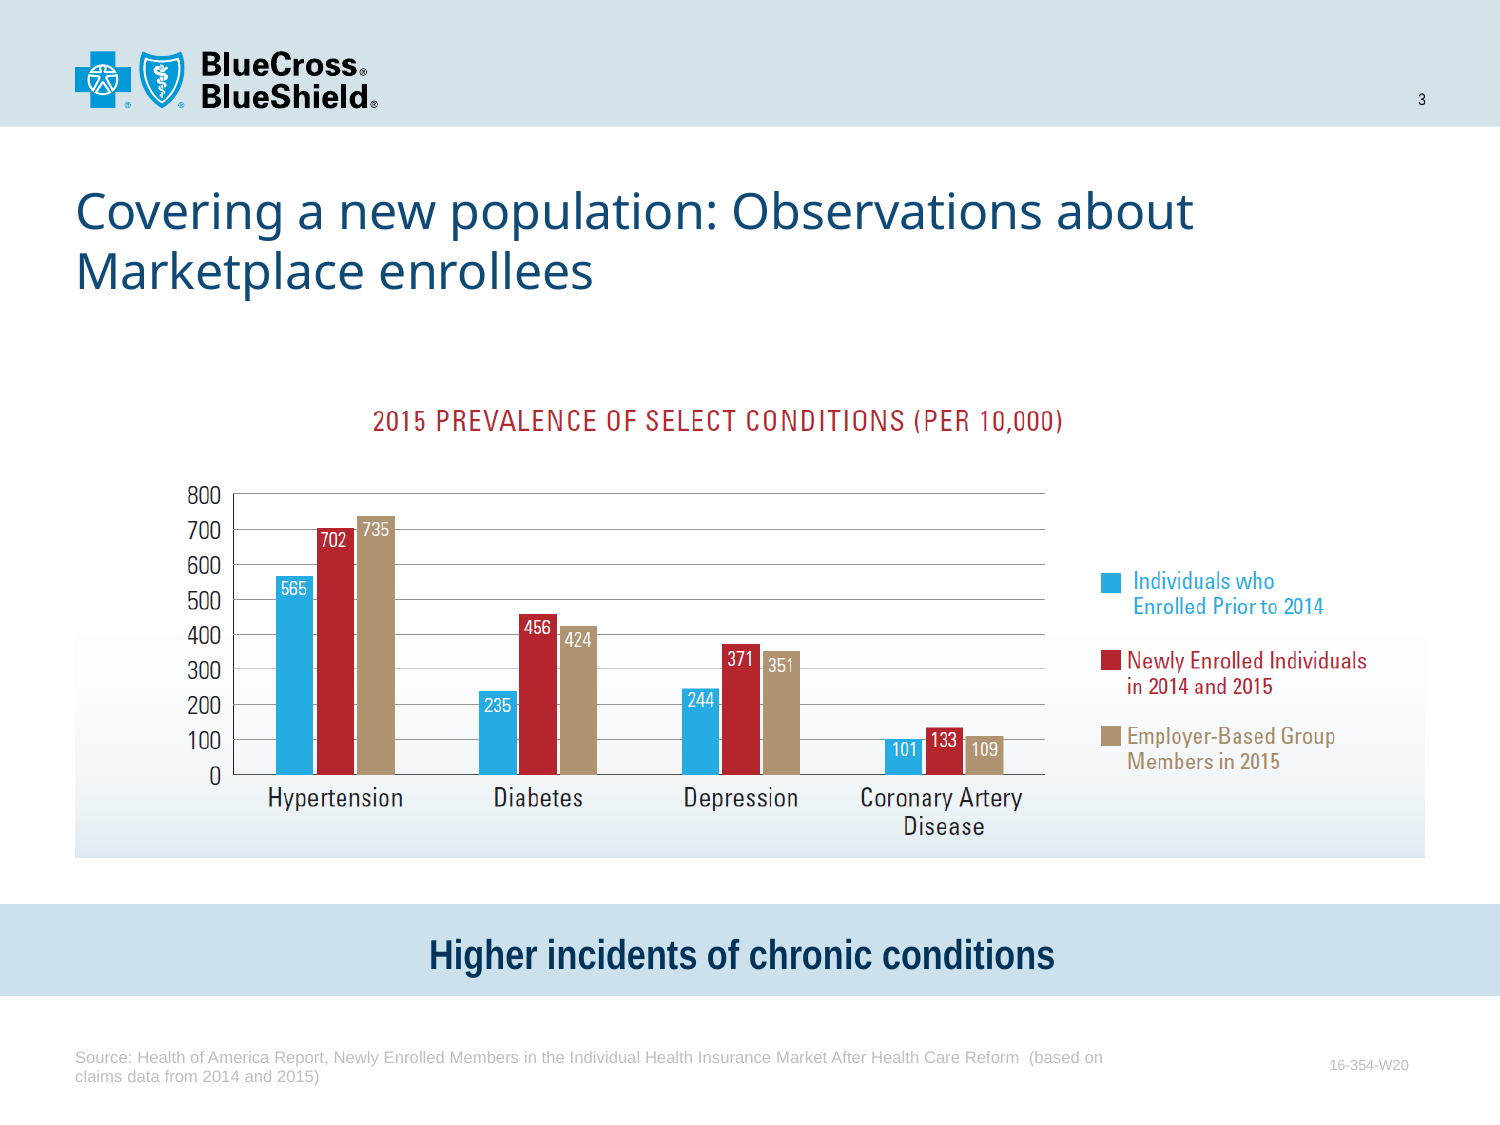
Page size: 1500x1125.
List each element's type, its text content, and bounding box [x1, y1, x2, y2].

picture [124, 101, 131, 109]
title Covering a new population: Observations about Marketplace enrollees [75, 179, 1425, 293]
picture [178, 101, 185, 109]
picture [74, 364, 1426, 858]
text_box Source: Health of America Report, Newly Enrolled Members in the Individual Health Insurance Market After Health Care Reform (based on claims data from 2014 and 2015) [74, 1048, 1153, 1094]
text_box Higher incidents of chronic conditions [74, 927, 1425, 986]
text_box [0, 902, 1500, 998]
